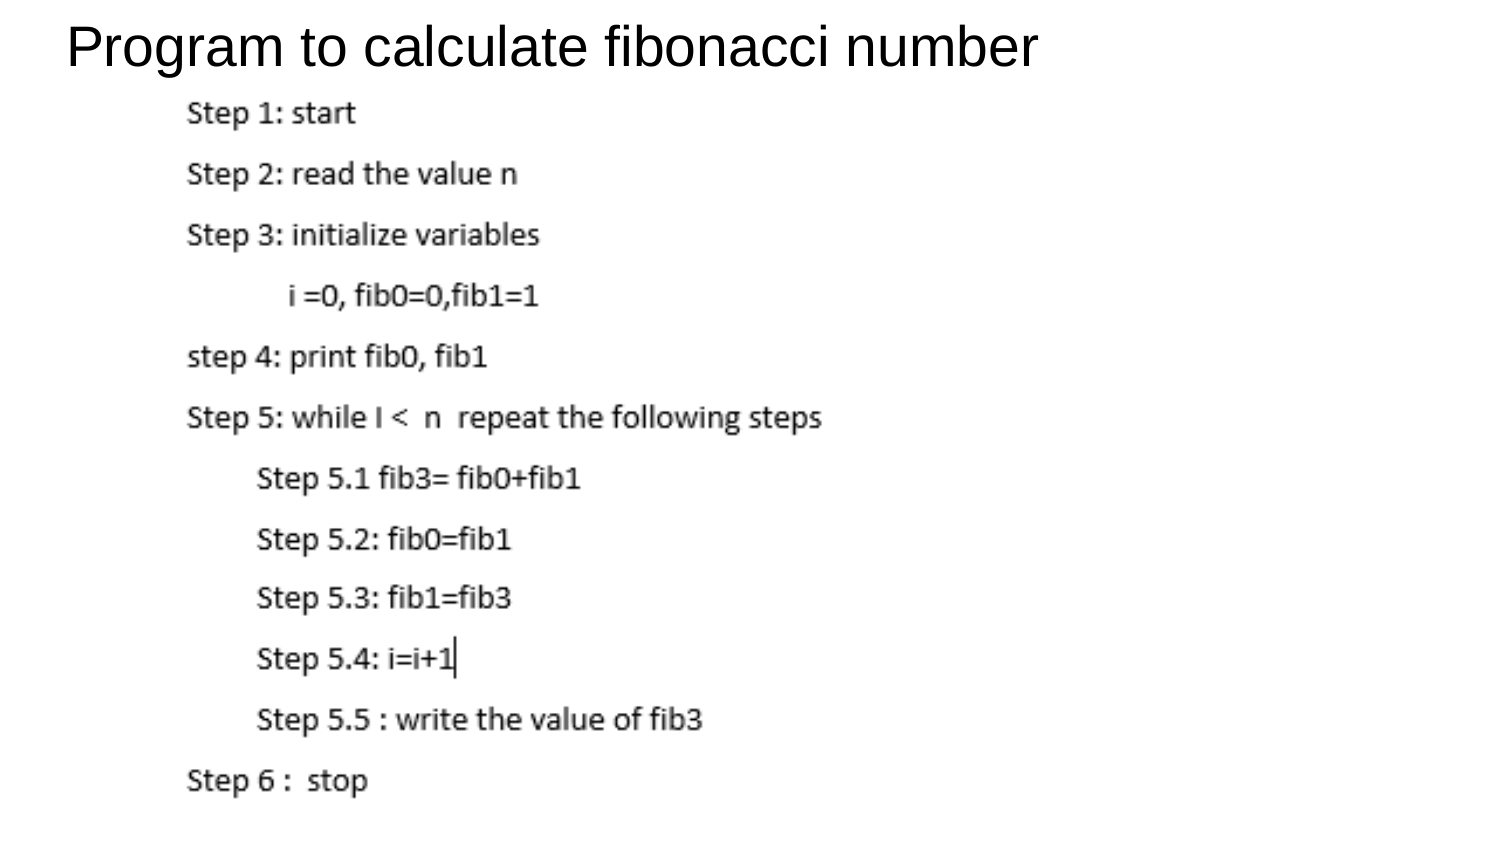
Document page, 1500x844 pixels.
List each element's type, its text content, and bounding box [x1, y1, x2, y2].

picture [183, 82, 843, 815]
title Program to calculate fibonacci number [51, 0, 1449, 94]
